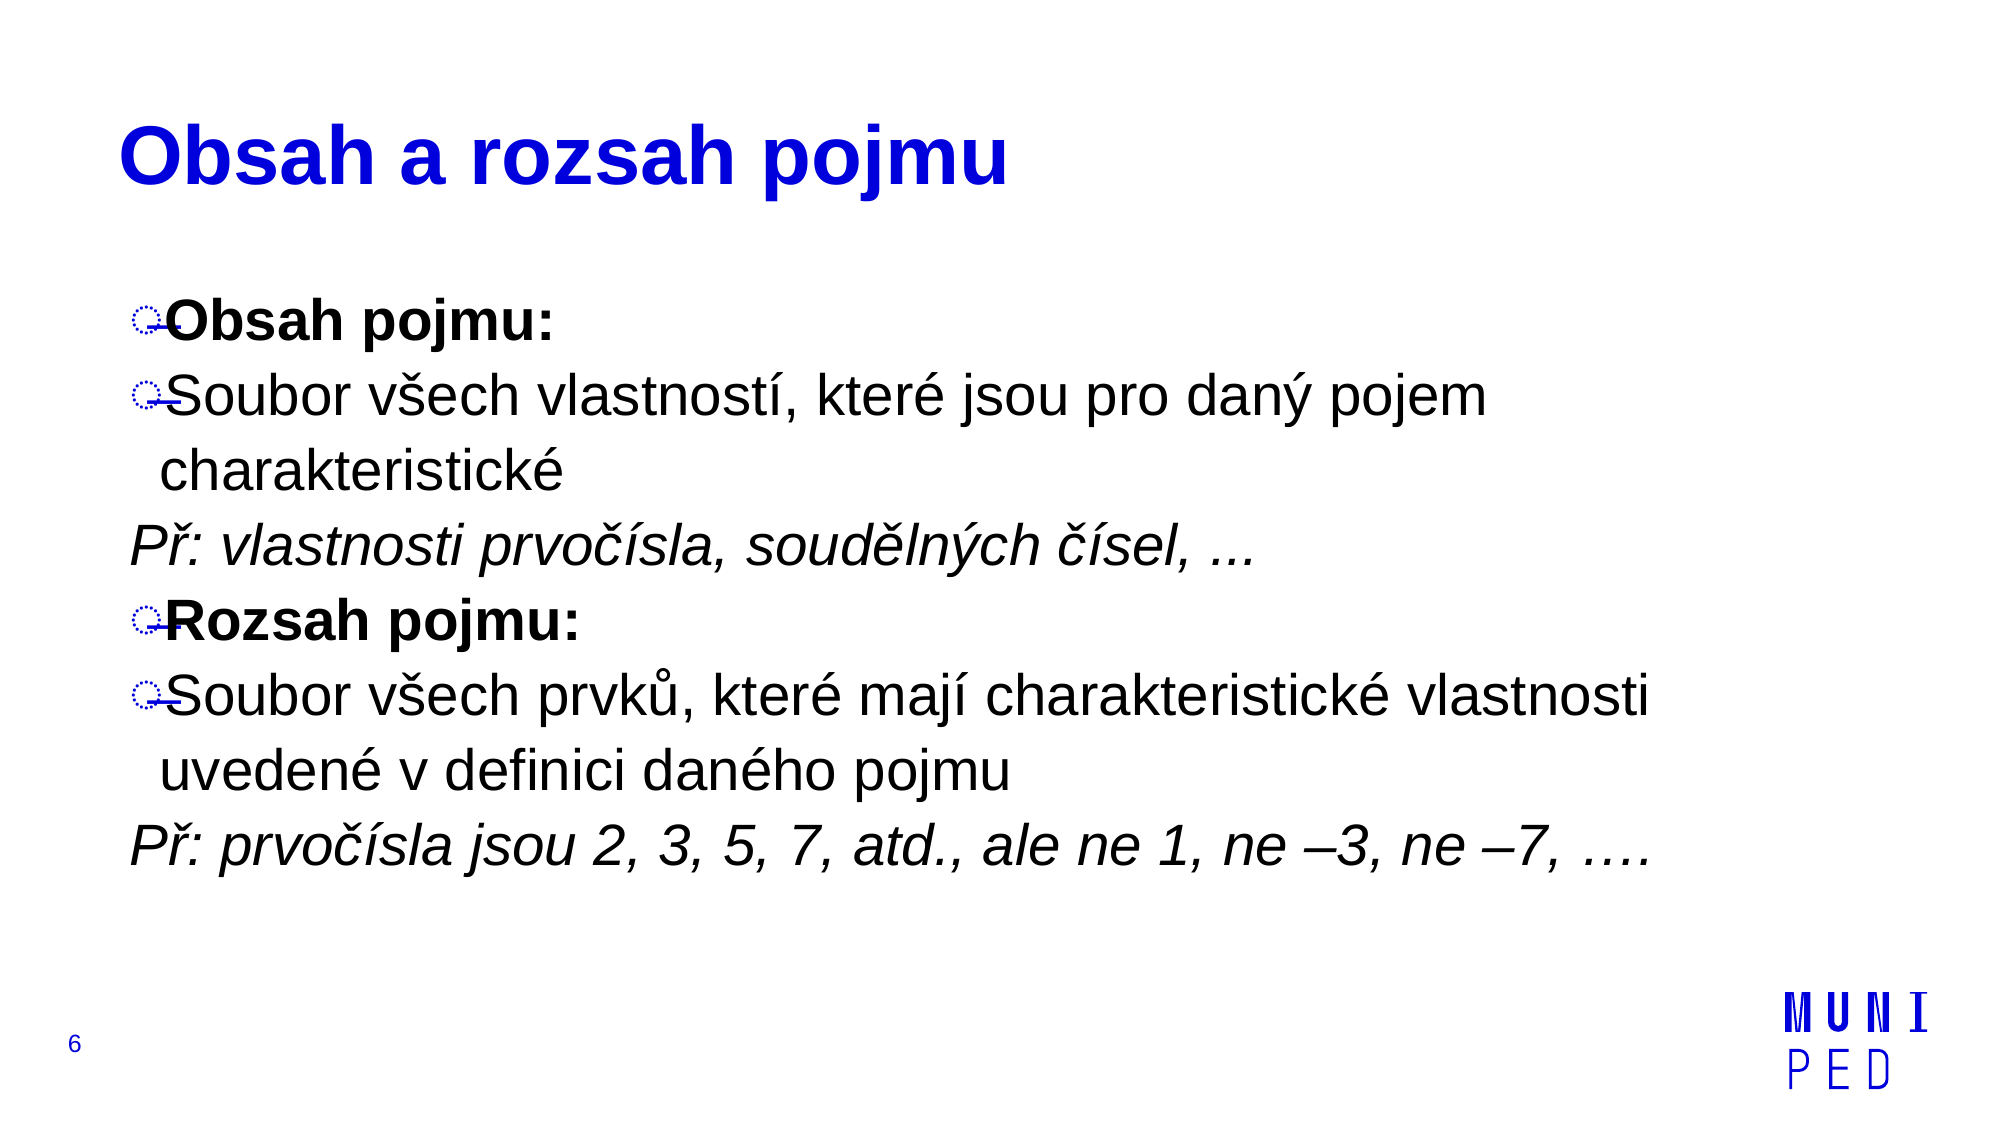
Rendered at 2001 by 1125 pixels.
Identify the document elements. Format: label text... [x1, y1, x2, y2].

slide_number 6 [67, 1021, 110, 1063]
title Obsah a rozsah pojmu [118, 118, 1883, 193]
list Obsah pojmu: Soubor všech vlastností, které jsou pro daný pojem charakteristické Př: vlastnosti prvočísla, soudělných čísel, ... Rozsah pojmu: Soubor všech prvků, které mají charakteristické vlastnosti uvedené v definici daného pojmu Př: prvočísla jsou 2, 3, 5, 7, atd., ale ne 1, ne –3, ne –7, …. [118, 277, 1883, 957]
